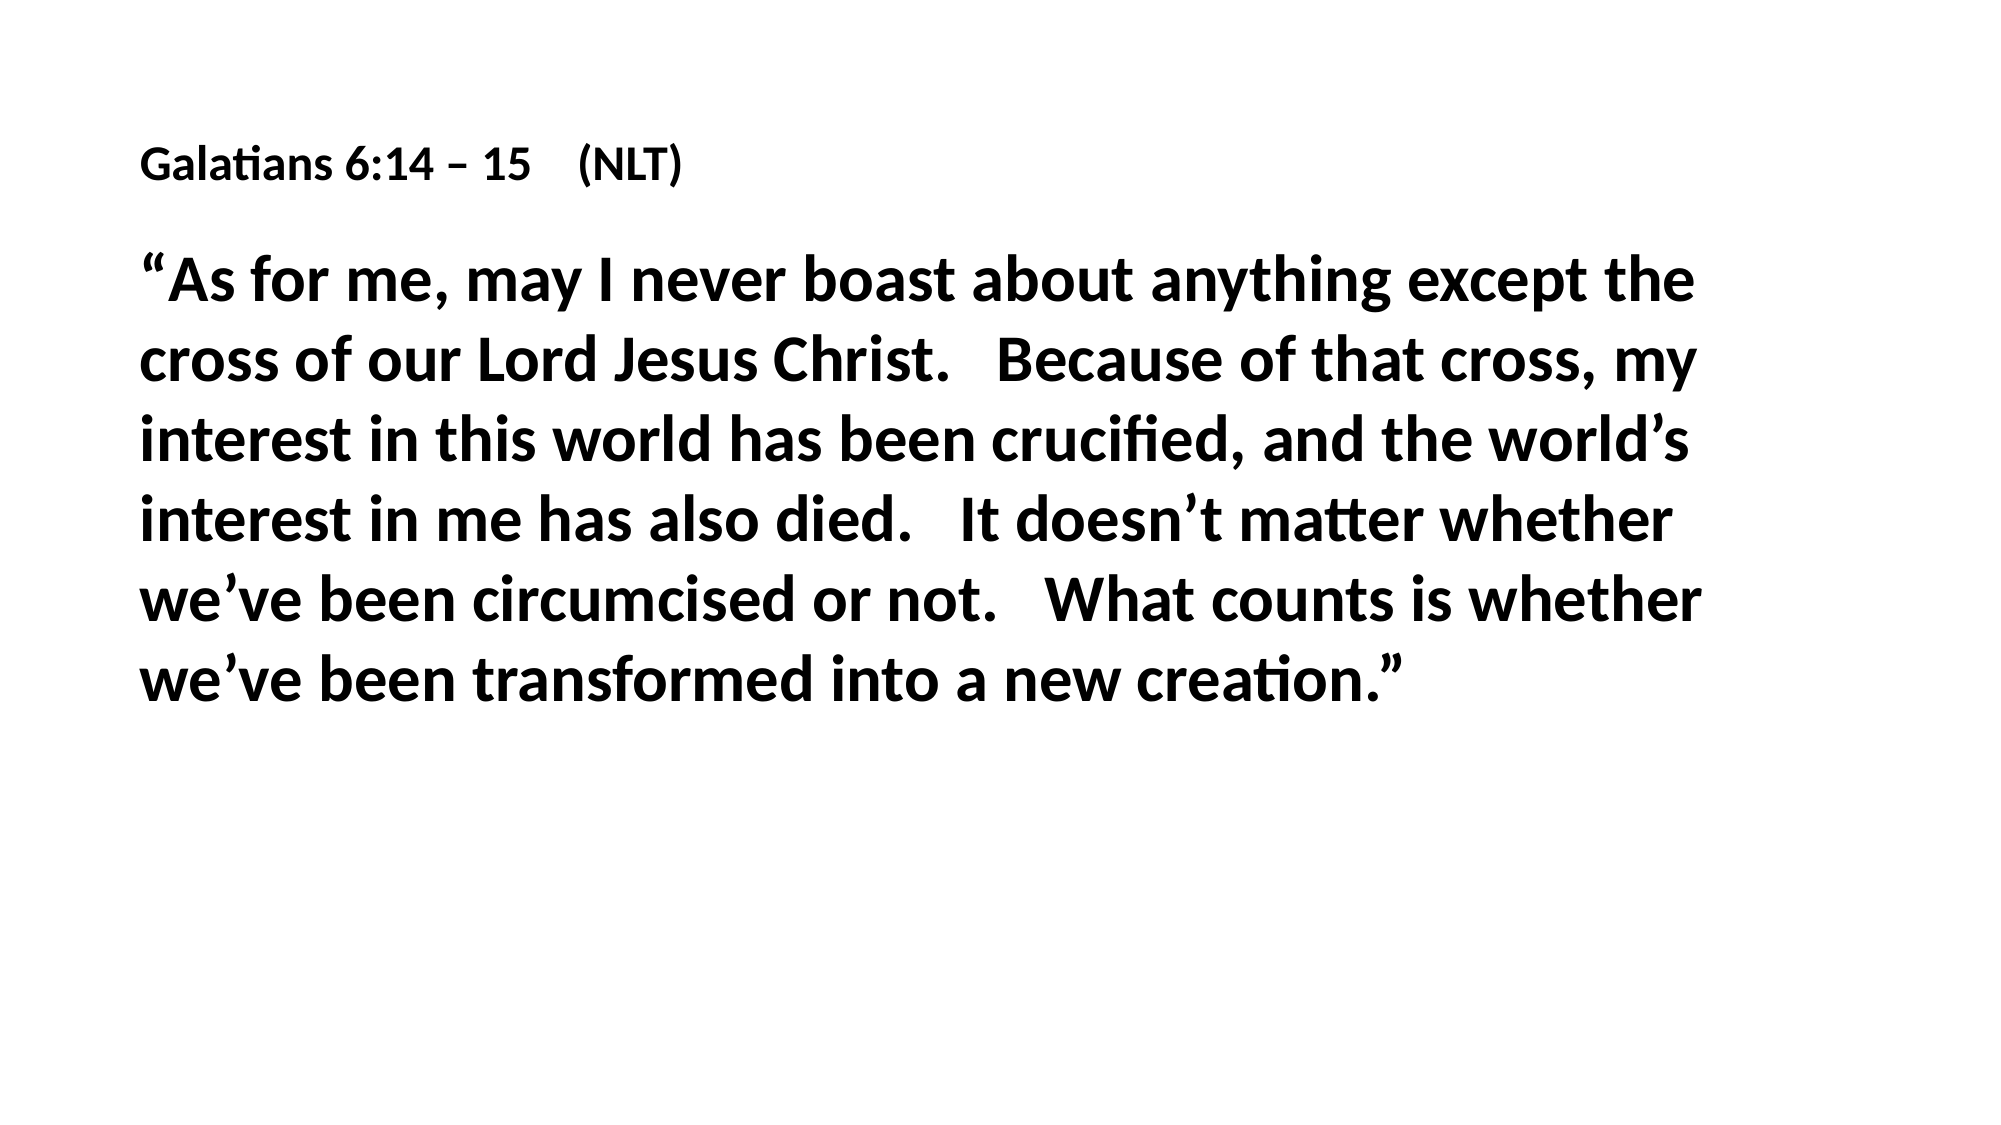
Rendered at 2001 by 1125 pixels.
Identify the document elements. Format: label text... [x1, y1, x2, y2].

text_box Galatians 6:14 – 15 (NLT) “As for me, may I never boast about anything except the cross of our Lord Jesus Christ. Because of that cross, my interest in this world has been crucified, and the world’s interest in me has also died. It doesn’t matter whether we’ve been circumcised or not. What counts is whether we’ve been transformed into a new creation.” [124, 122, 1786, 723]
